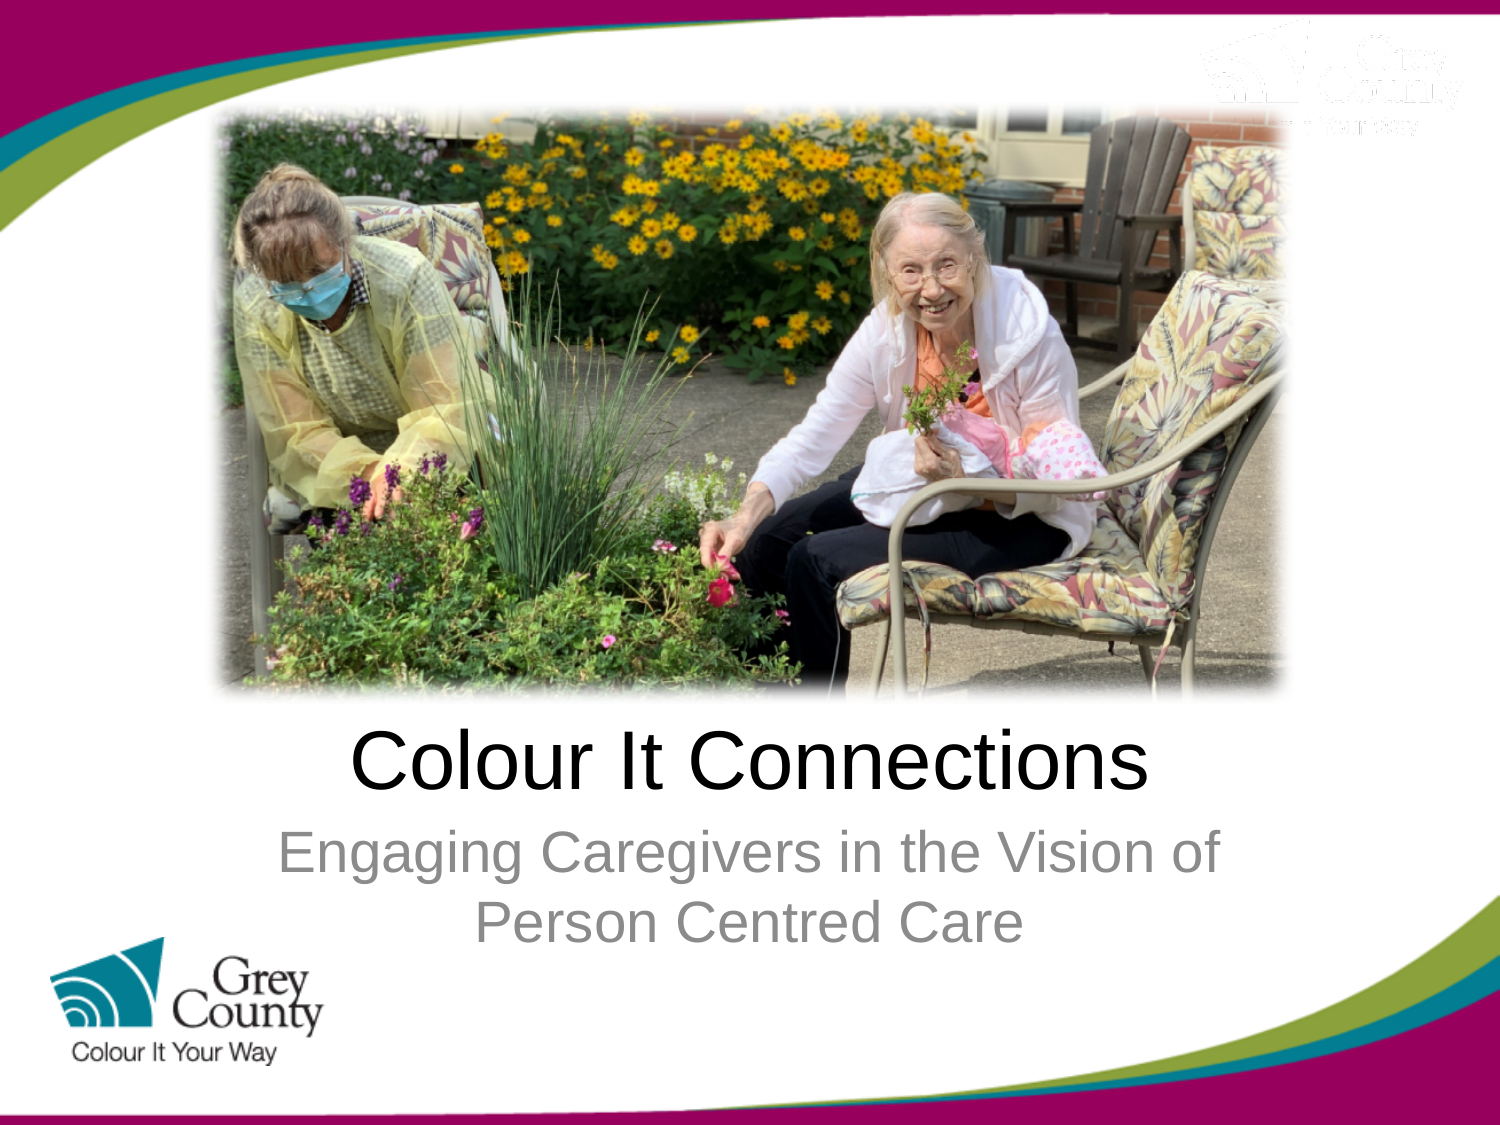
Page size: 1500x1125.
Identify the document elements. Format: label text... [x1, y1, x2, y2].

subtitle Engaging Caregivers in the Vision of Person Centred Care [225, 806, 1275, 1094]
picture [0, 894, 1500, 1125]
title Colour It Connections [112, 699, 1388, 941]
picture [0, 0, 1500, 705]
